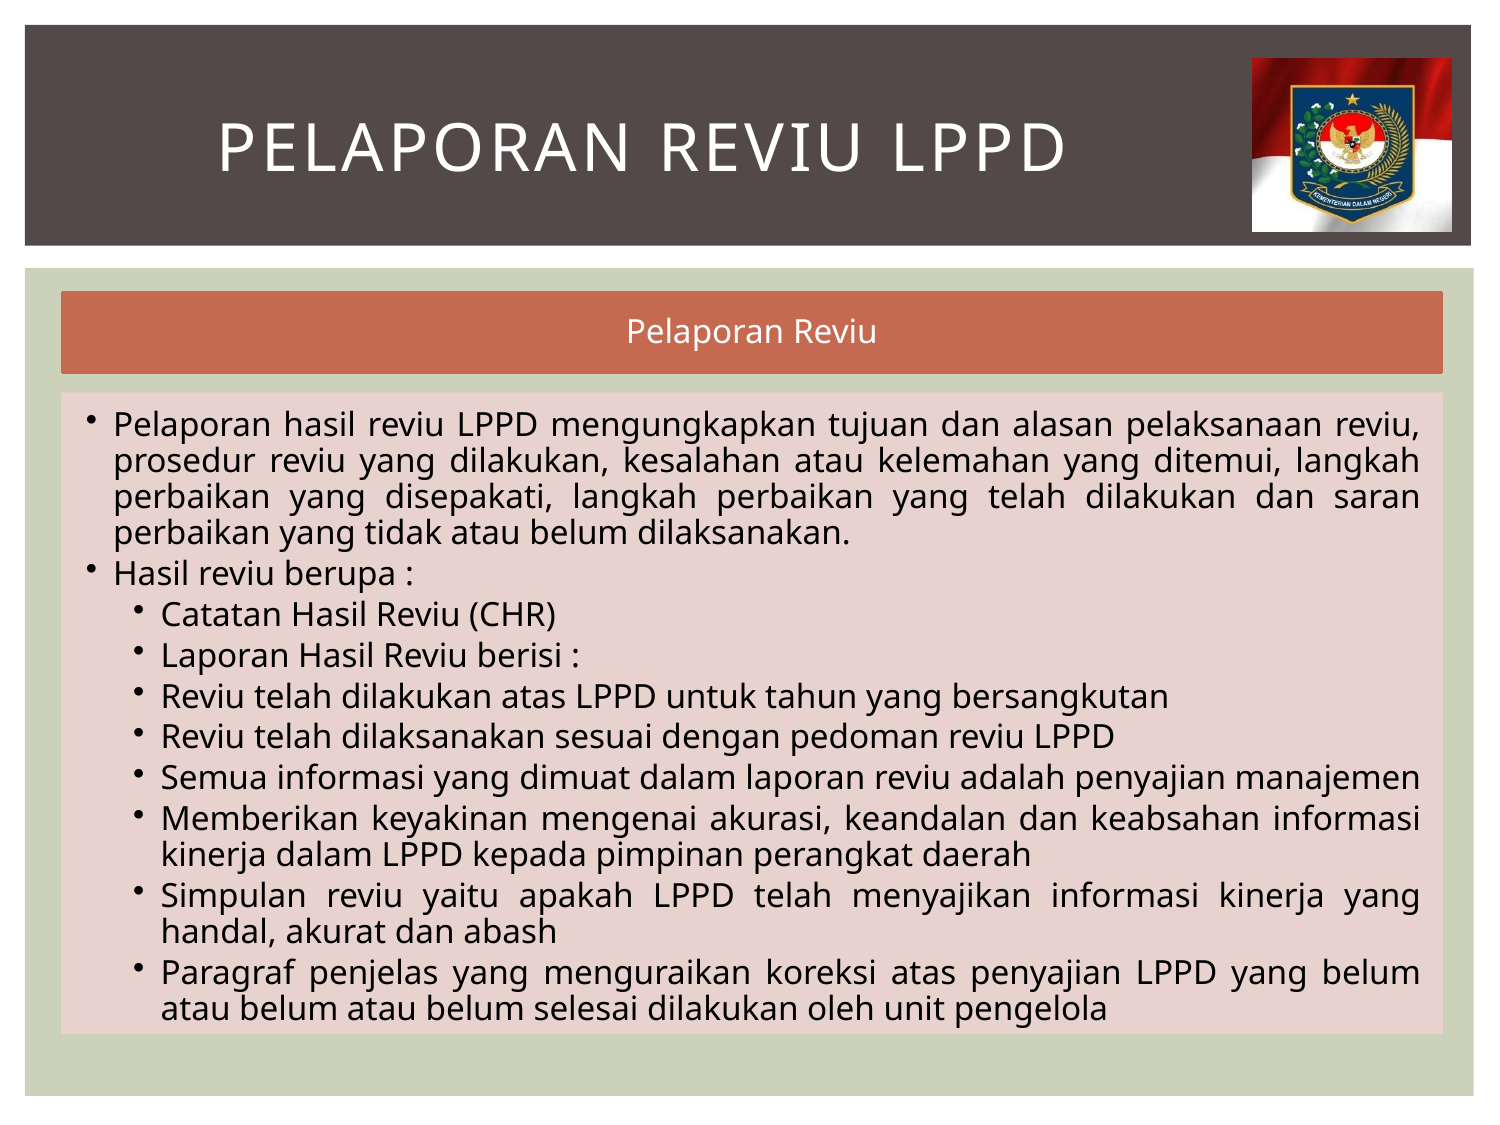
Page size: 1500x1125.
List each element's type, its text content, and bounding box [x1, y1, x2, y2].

picture [1251, 58, 1453, 232]
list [62, 230, 1442, 1095]
title Pelaporan REVIU LPPD [62, 58, 1223, 230]
